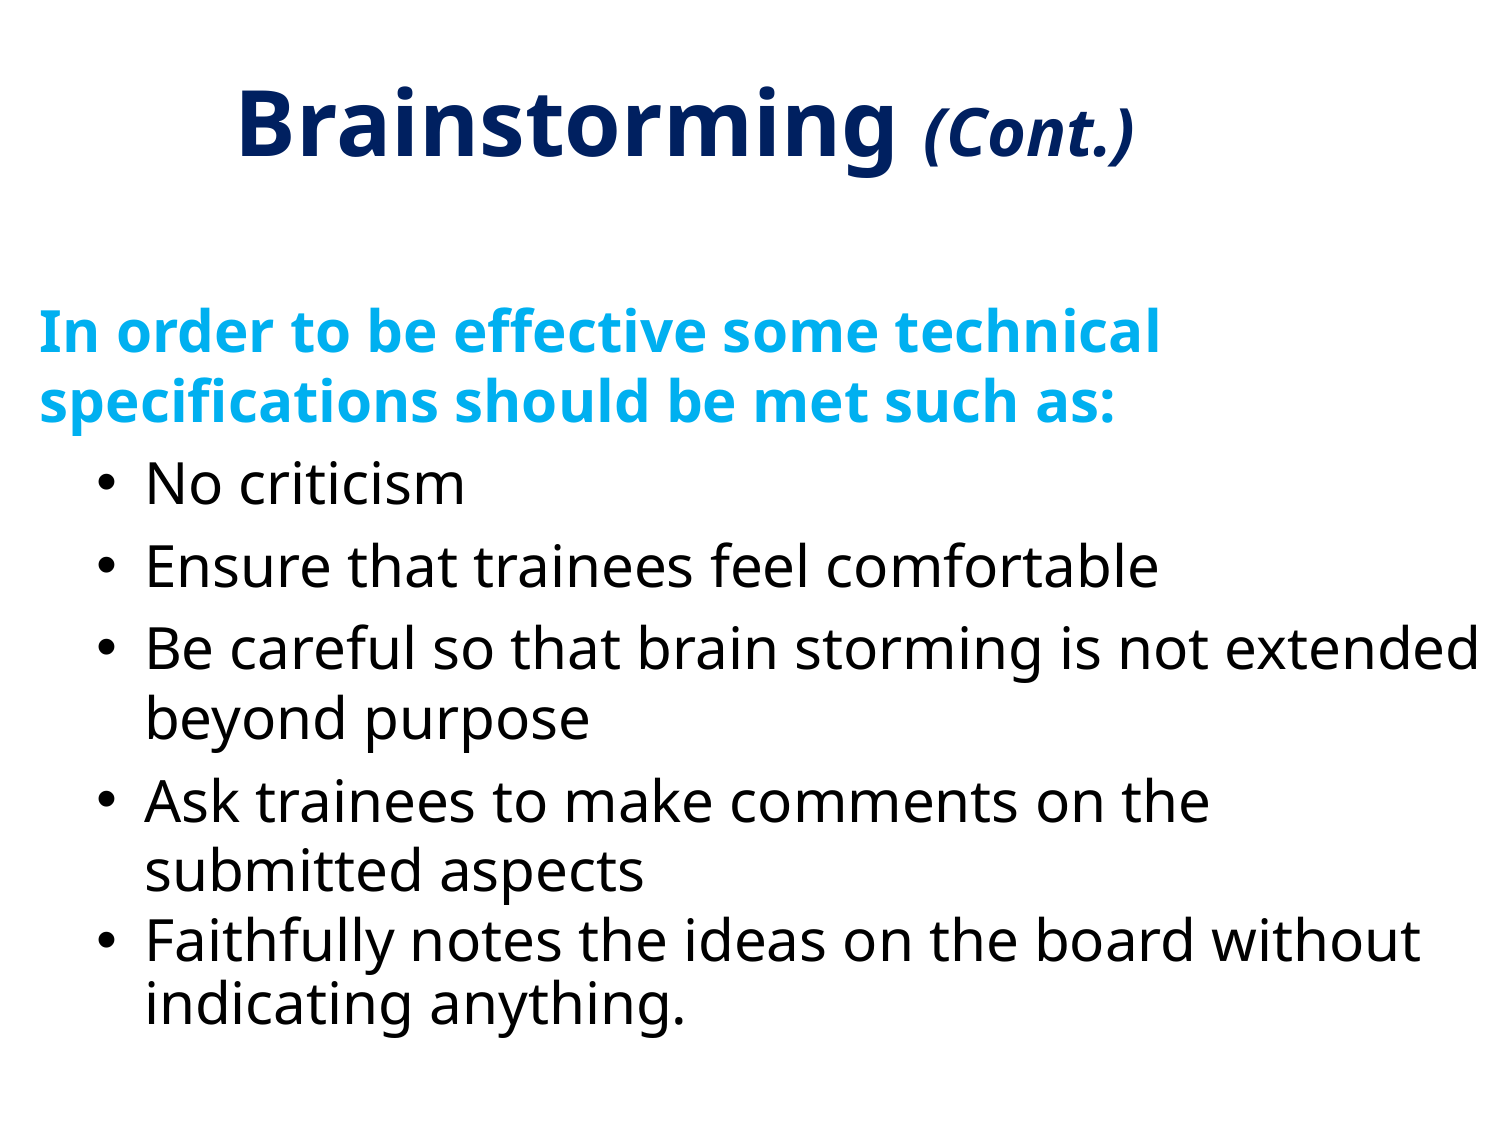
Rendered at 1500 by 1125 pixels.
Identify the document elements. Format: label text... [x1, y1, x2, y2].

list In order to be effective some technical specifications should be met such as: No criticism Ensure that trainees feel comfortable Be careful so that brain storming is not extended beyond purpose Ask trainees to make comments on the submitted aspects Faithfully notes the ideas on the board without indicating anything. [24, 287, 1500, 1125]
title Brainstorming (Cont.) [75, 20, 1313, 233]
